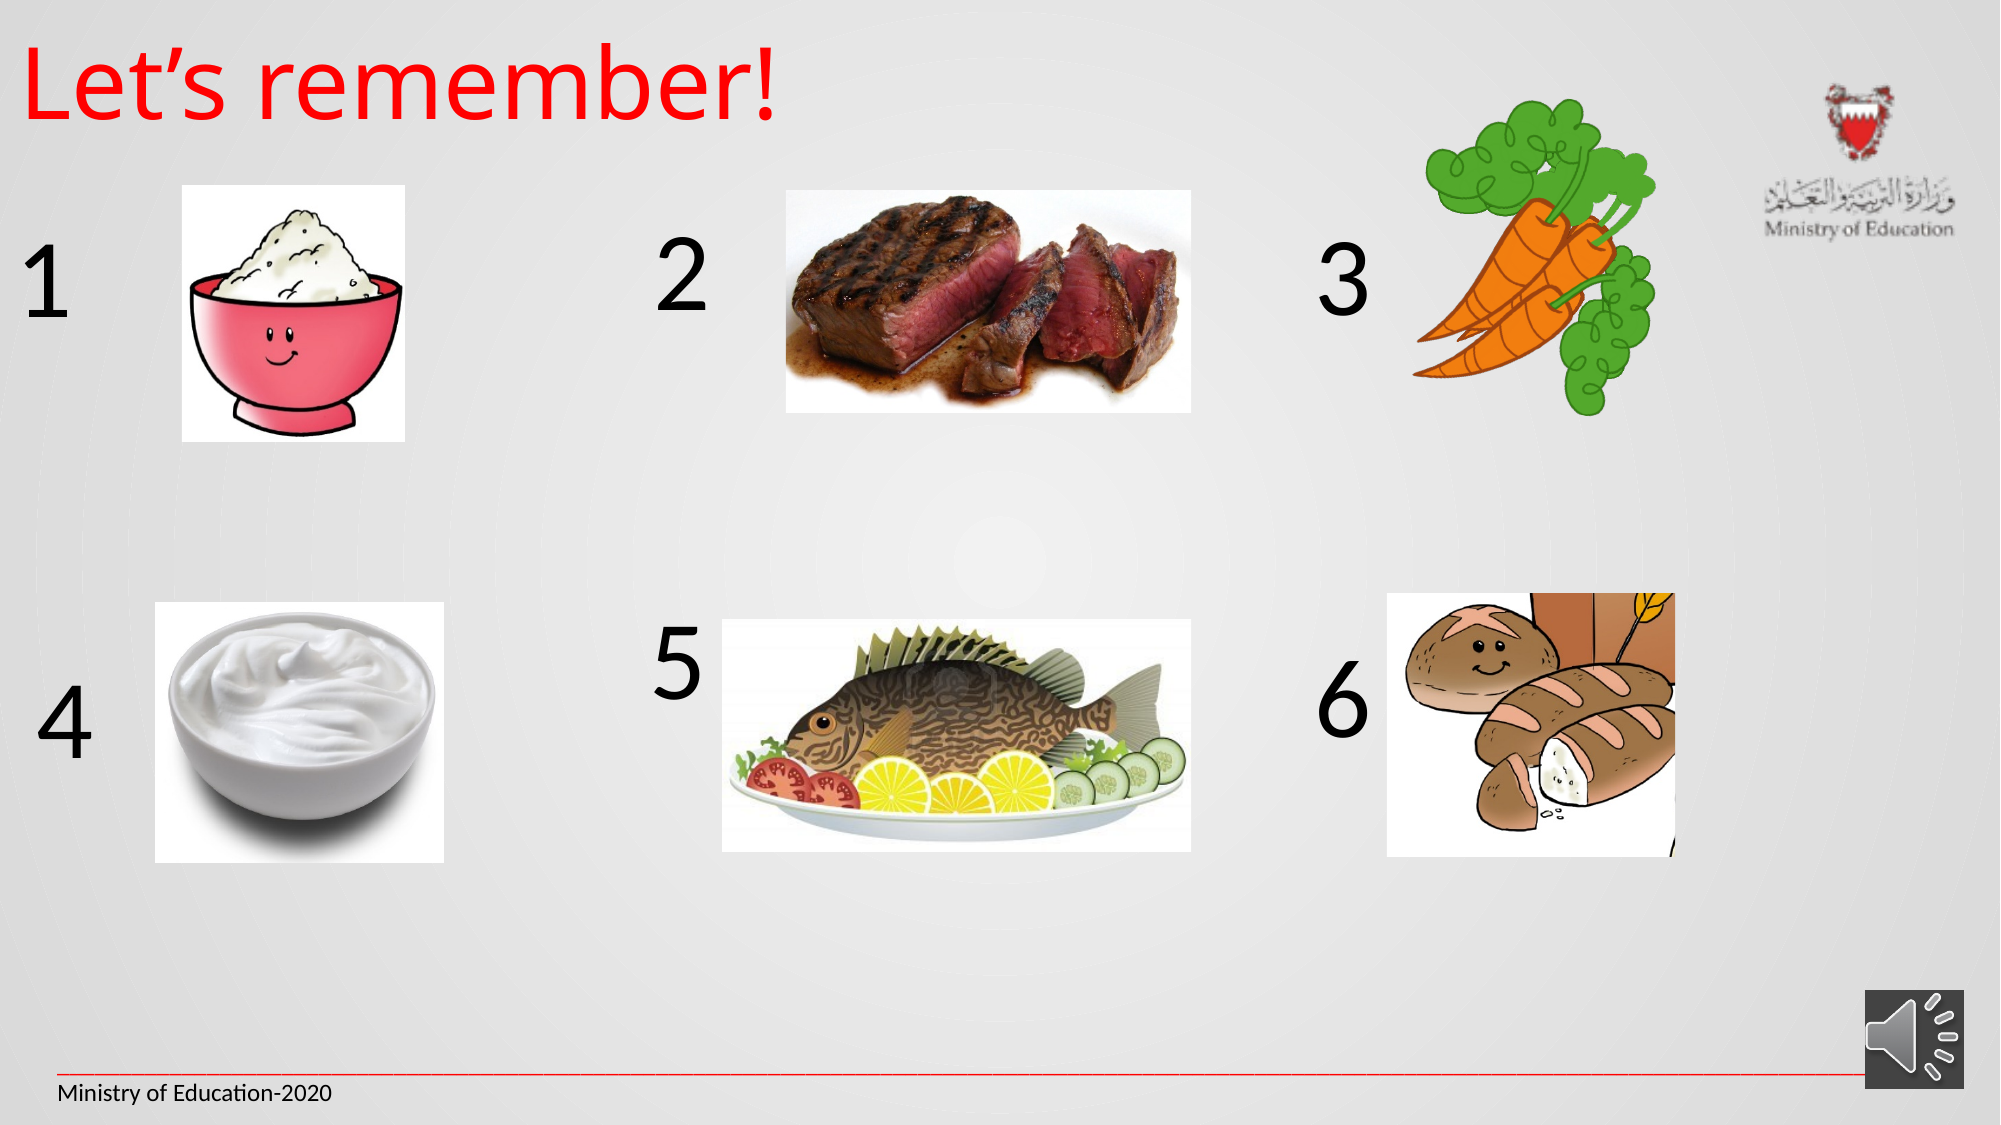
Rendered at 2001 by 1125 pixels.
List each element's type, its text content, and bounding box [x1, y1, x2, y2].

picture [722, 619, 1192, 852]
text_box 6 [1299, 617, 1386, 768]
picture [785, 190, 1192, 413]
text_box 2 [638, 190, 726, 341]
text_box 5 [634, 579, 722, 730]
text_box 3 [1299, 195, 1387, 346]
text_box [0, 10, 836, 189]
picture [1864, 989, 1965, 1090]
picture [1386, 593, 1676, 857]
text_box 1 [0, 197, 88, 347]
picture [155, 602, 444, 863]
text_box _________________________________________________________________________________________________________________________________________________ Ministry of Education-2020 [42, 1039, 1898, 1100]
picture [1728, 61, 1997, 270]
text_box 4 [21, 638, 109, 789]
picture [1389, 77, 1685, 423]
picture [181, 185, 405, 442]
